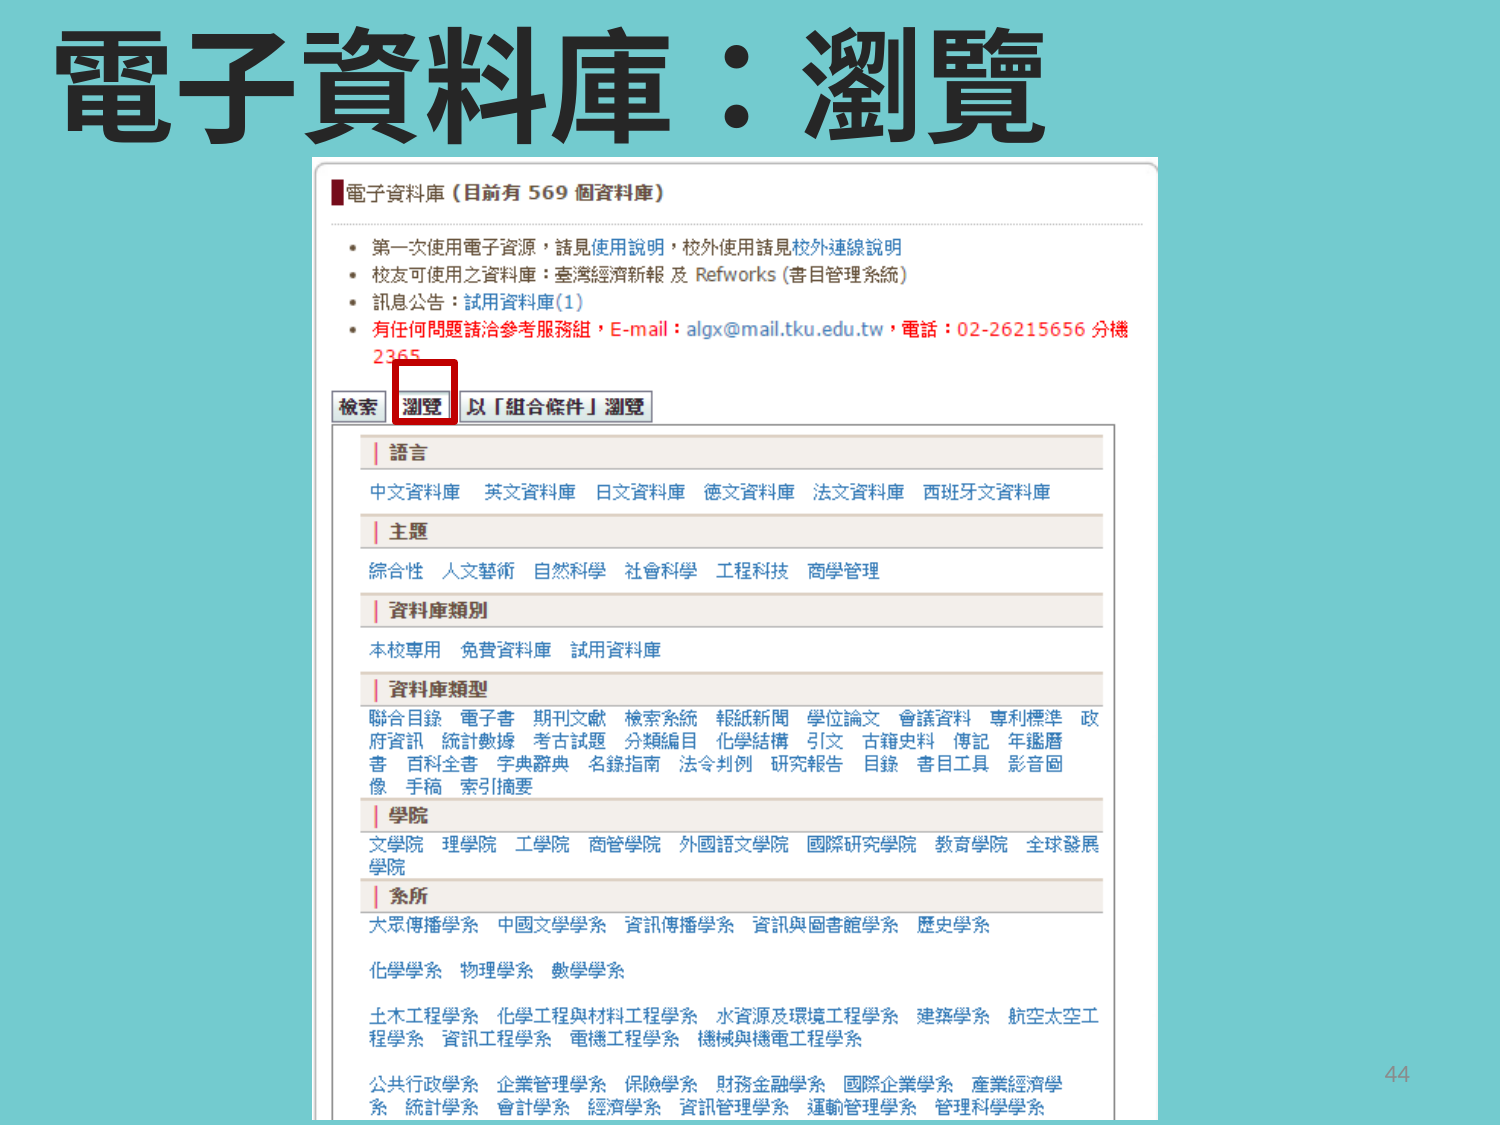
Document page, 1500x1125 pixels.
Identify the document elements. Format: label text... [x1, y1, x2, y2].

title 電子資料庫：瀏覽 [29, 0, 1070, 185]
picture [312, 156, 1158, 1120]
slide_number 44 [1163, 1042, 1425, 1103]
